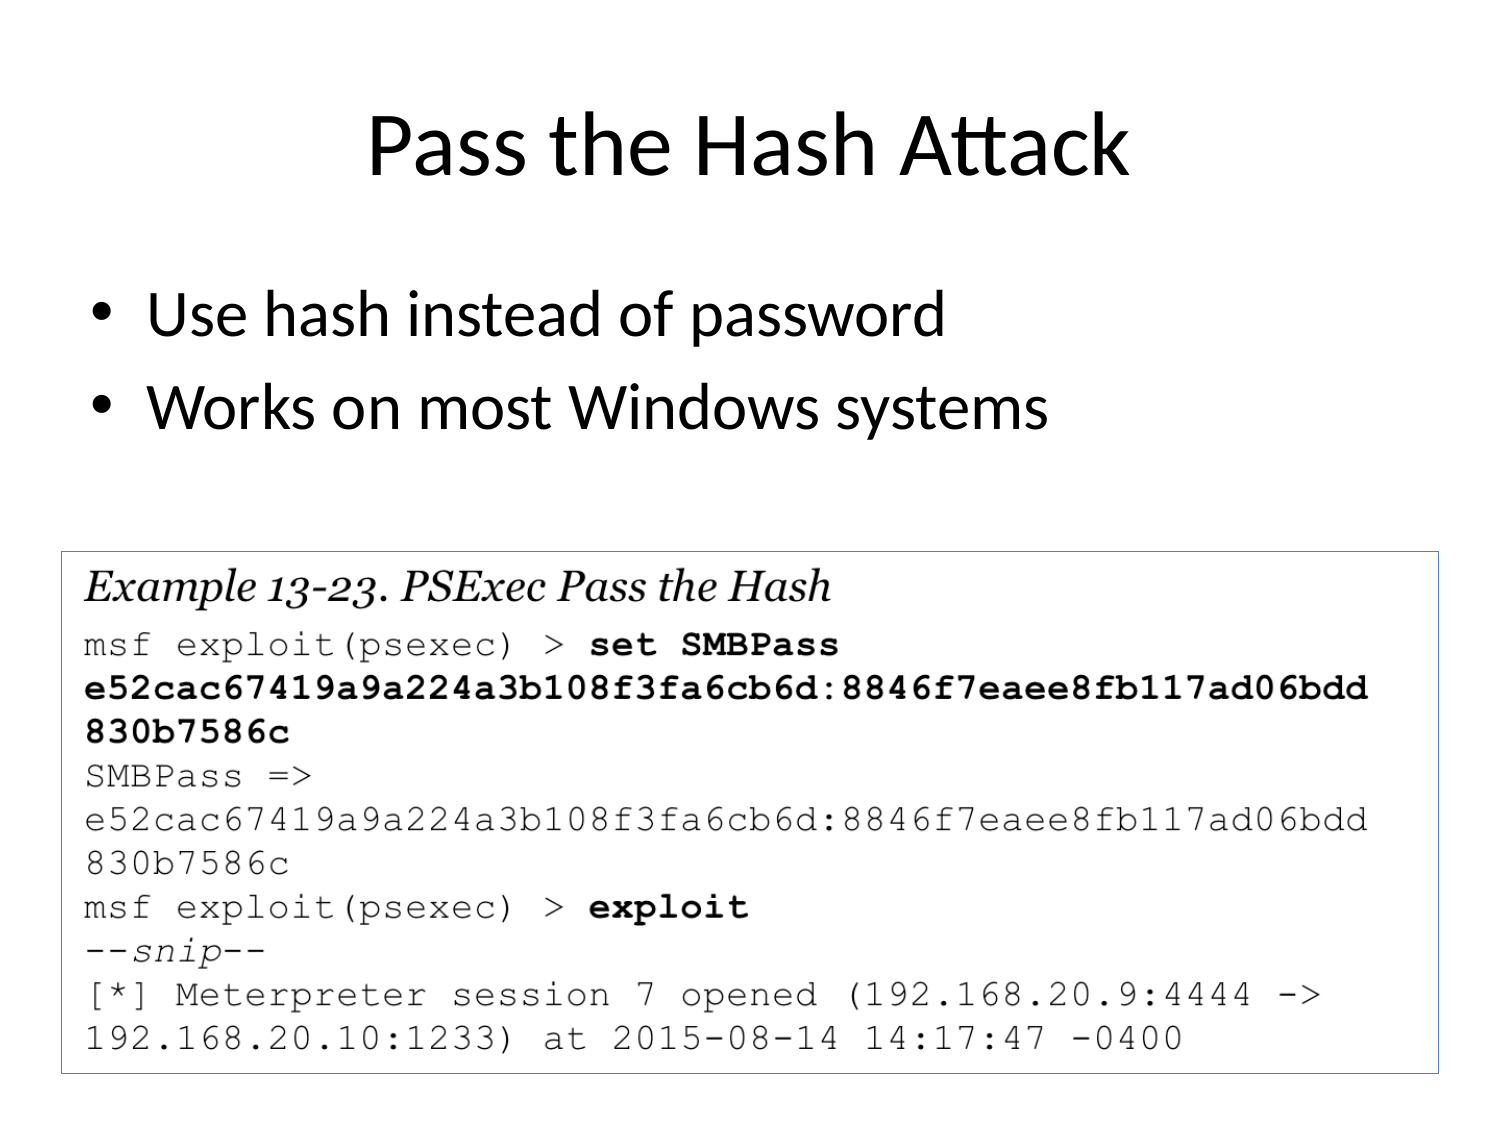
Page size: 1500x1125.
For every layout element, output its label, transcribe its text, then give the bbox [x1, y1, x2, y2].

list Use hash instead of password Works on most Windows systems [75, 262, 1425, 549]
title Pass the Hash Attack [75, 45, 1425, 233]
picture [61, 550, 1439, 1075]
